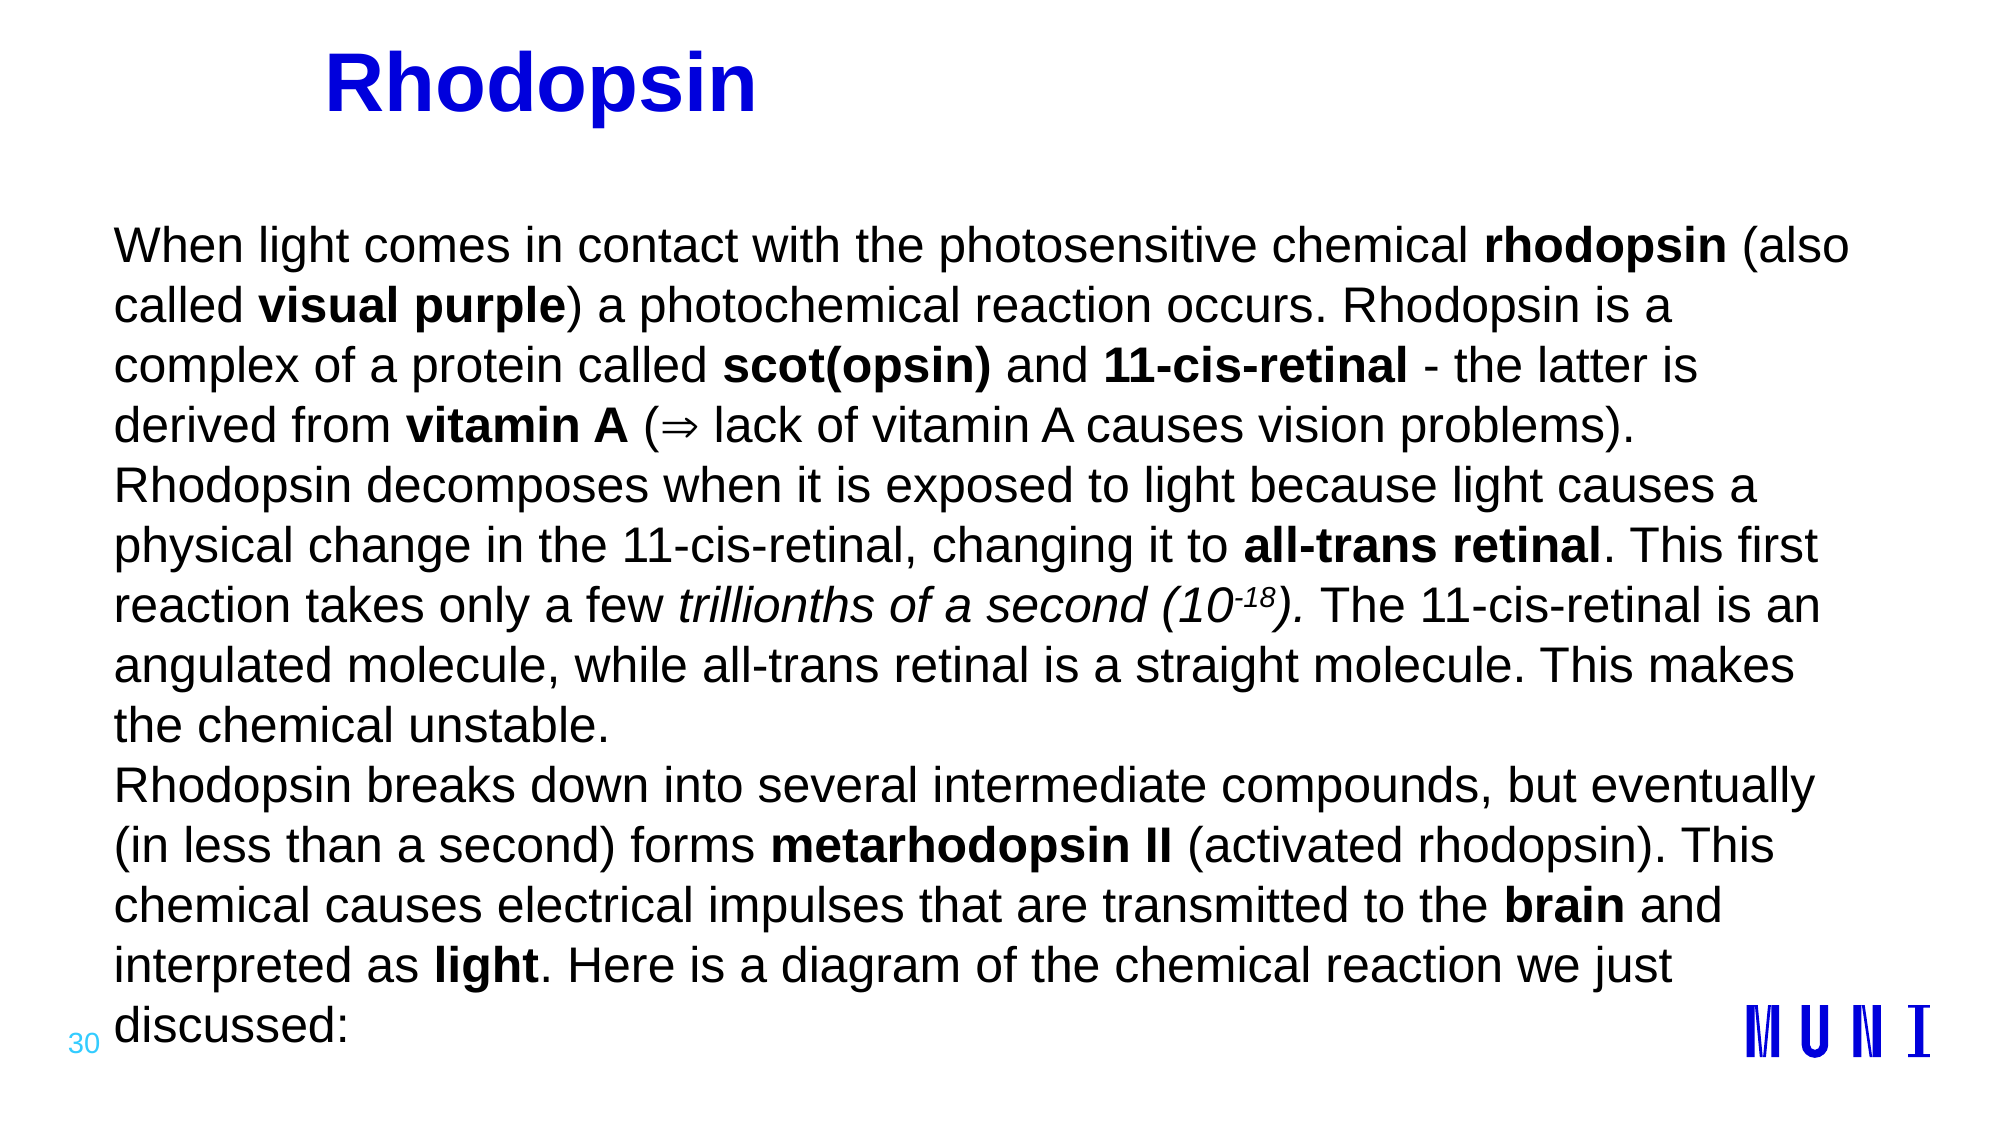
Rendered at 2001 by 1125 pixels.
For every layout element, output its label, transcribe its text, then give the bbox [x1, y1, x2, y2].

list When light comes in contact with the photosensitive chemical rhodopsin (also called visual purple) a photochemical reaction occurs. Rhodopsin is a complex of a protein called scot(opsin) and 11-cis-retinal - the latter is derived from vitamin A ( lack of vitamin A causes vision problems). Rhodopsin decomposes when it is exposed to light because light causes a physical change in the 11-cis-retinal, changing it to all-trans retinal. This first reaction takes only a few trillionths of a second (10-18). The 11-cis-retinal is an angulated molecule, while all-trans retinal is a straight molecule. This makes the chemical unstable. Rhodopsin breaks down into several intermediate compounds, but eventually (in less than a second) forms metarhodopsin II (activated rhodopsin). This chemical causes electrical impulses that are transmitted to the brain and interpreted as light. Here is a diagram of the chemical reaction we just discussed: [113, 212, 1856, 1054]
slide_number 30 [67, 1021, 110, 1063]
title Rhodopsin [324, 45, 807, 200]
